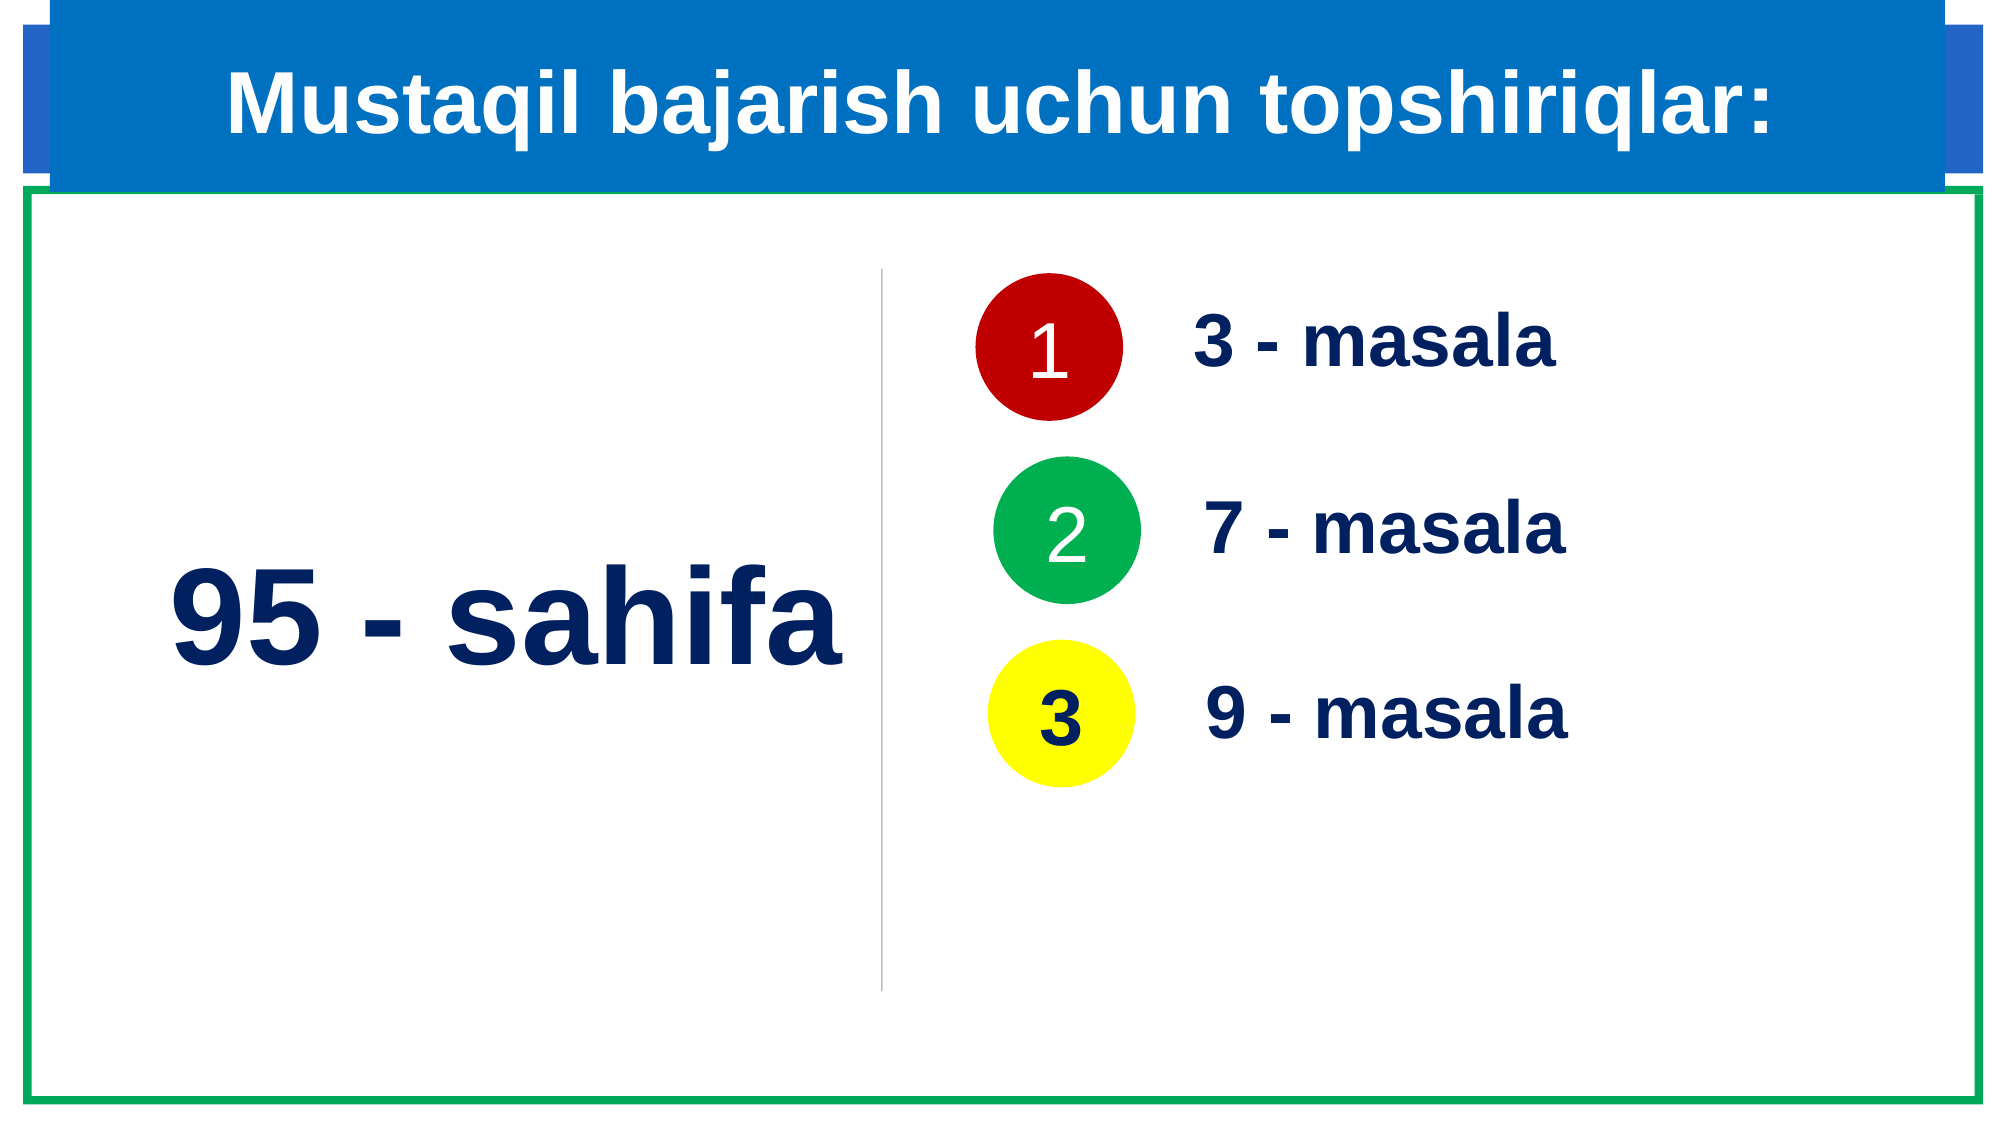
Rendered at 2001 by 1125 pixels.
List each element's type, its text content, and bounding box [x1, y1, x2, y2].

text_box 95 - sahifa [154, 519, 858, 700]
text_box 3 - masala [1178, 283, 1856, 389]
text_box 3 [987, 639, 1136, 788]
text_box [1154, 468, 1823, 563]
title Mustaqil bajarish uchun topshiriqlar: [49, 0, 1945, 192]
text_box 9 - masala [1190, 655, 1605, 761]
text_box 7 - masala [1189, 471, 1867, 577]
text_box 2 [993, 456, 1142, 605]
text_box 1 [975, 273, 1124, 421]
